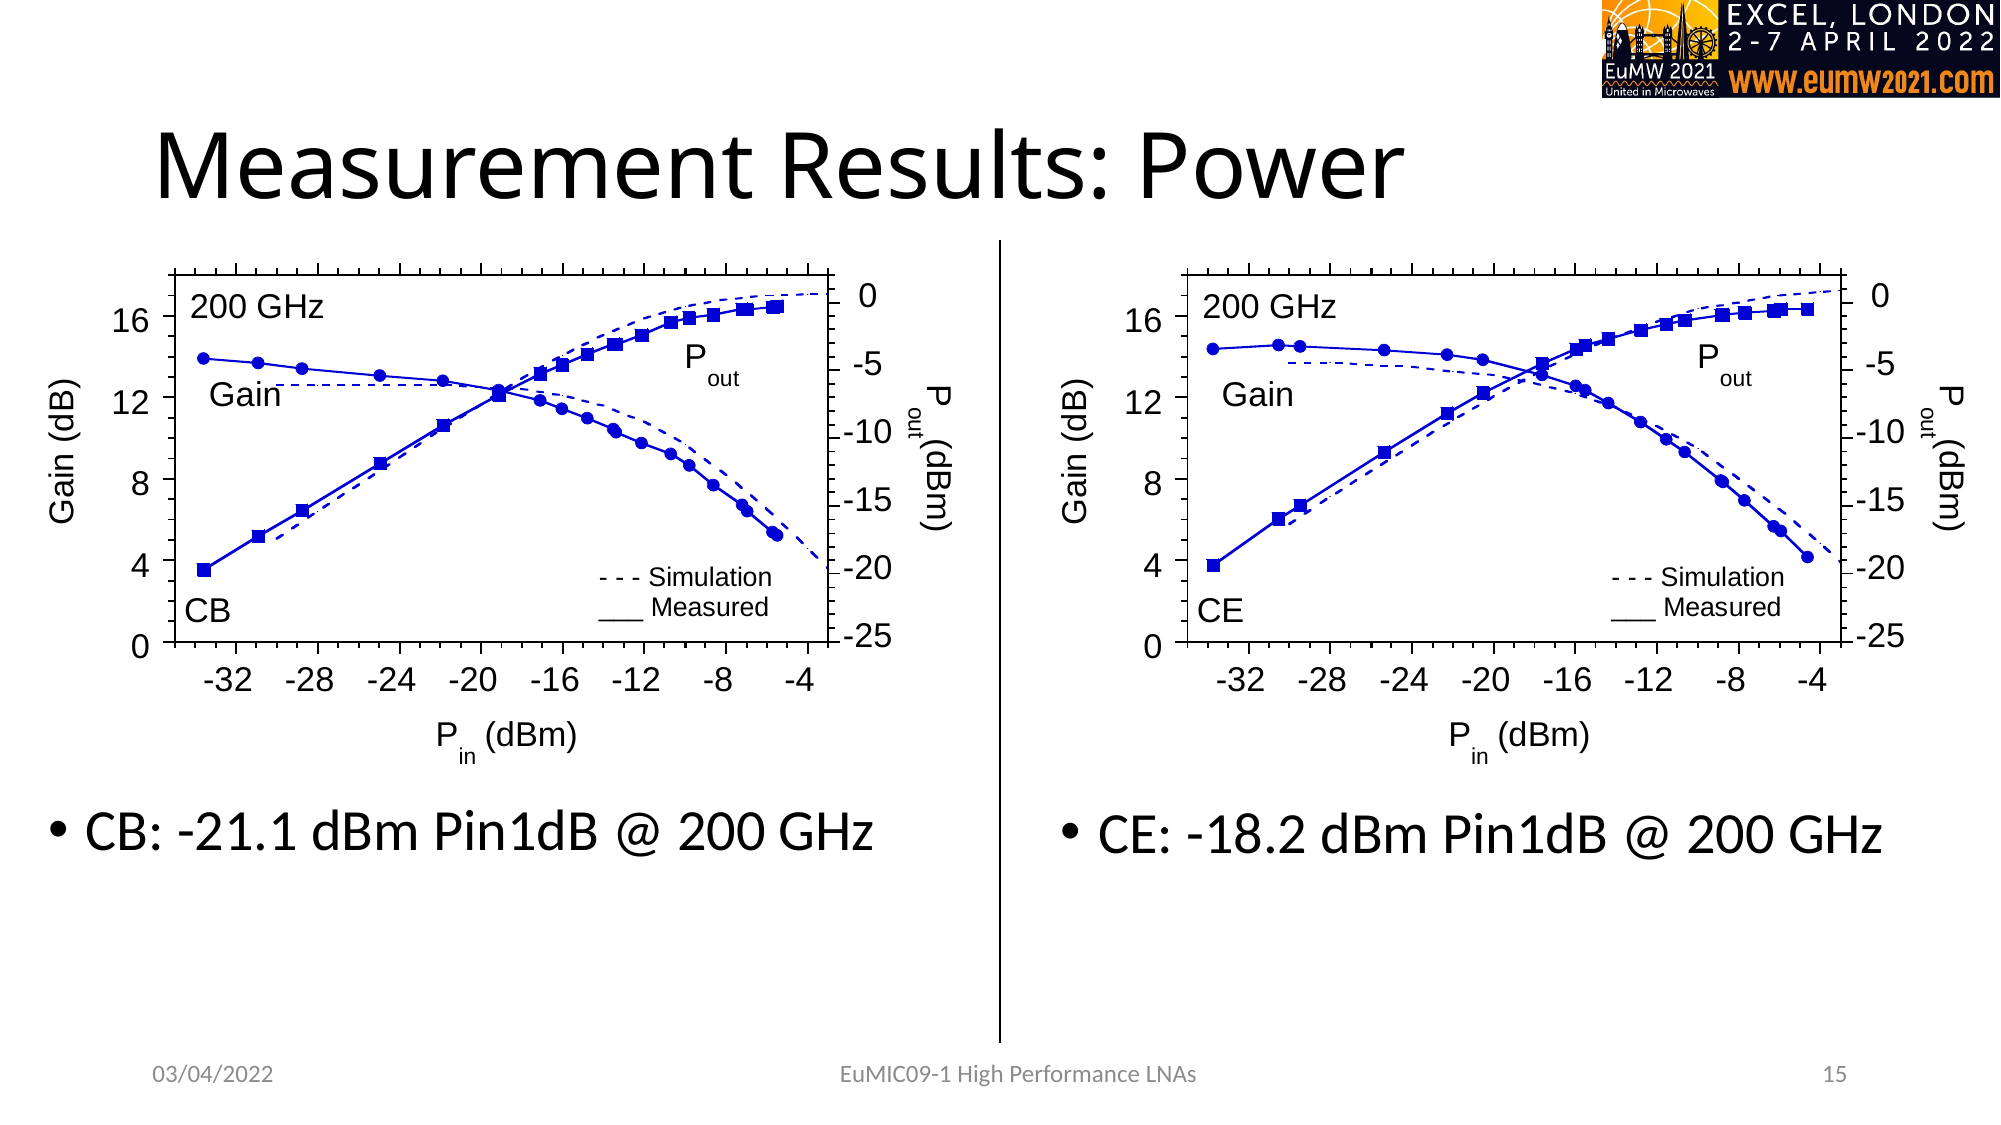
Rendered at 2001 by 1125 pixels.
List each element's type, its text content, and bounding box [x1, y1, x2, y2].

title Measurement Results: Power [137, 59, 1863, 278]
list CB: -21.1 dBm Pin1dB @ 200 GHz [33, 792, 910, 872]
picture [1602, 0, 2000, 98]
text_box CE: -18.2 dBm Pin1dB @ 200 GHz [1045, 795, 1911, 878]
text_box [33, 240, 968, 783]
slide_number 15 [1733, 1042, 1863, 1103]
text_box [1045, 240, 1980, 783]
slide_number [137, 1042, 324, 1103]
footer EuMIC09-1 High Performance LNAs [437, 1042, 1600, 1103]
